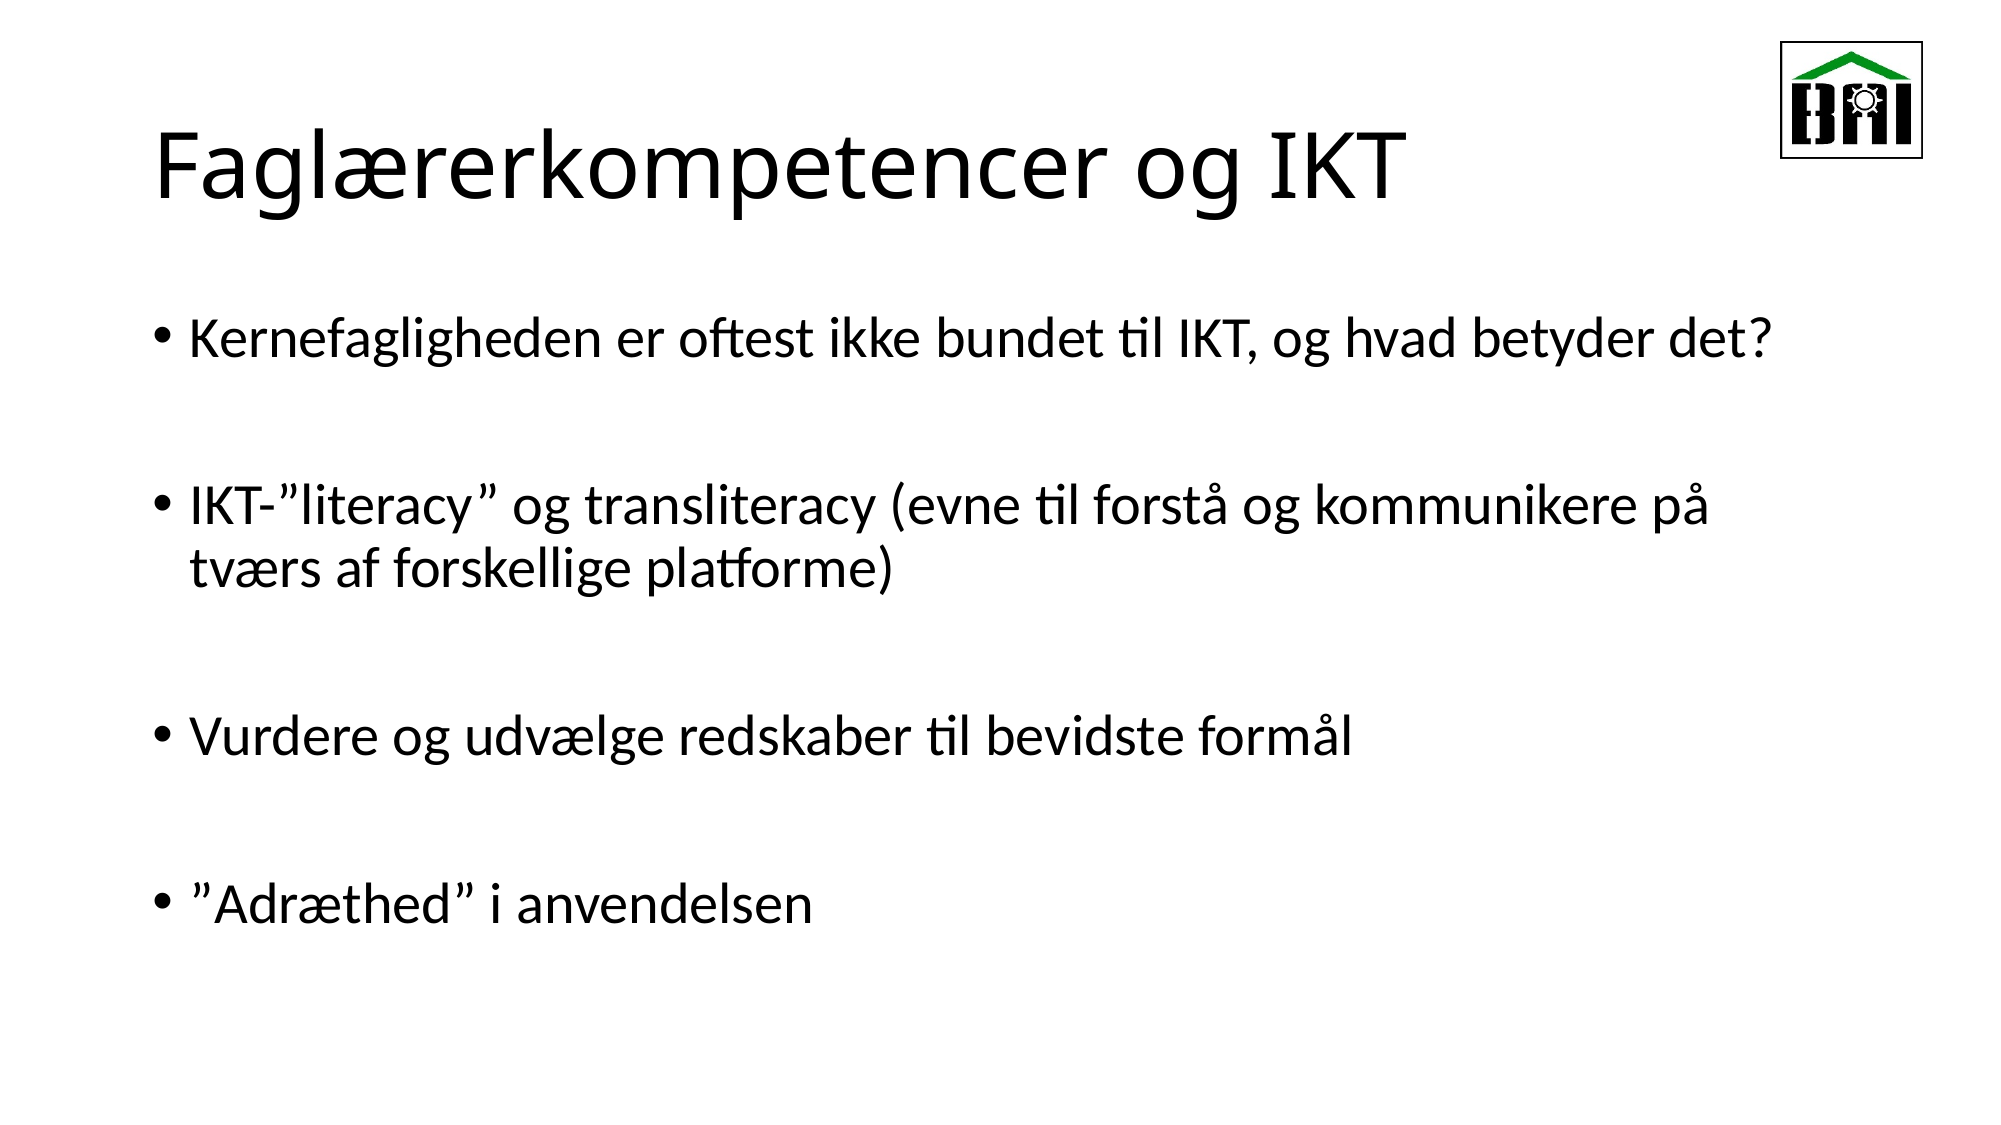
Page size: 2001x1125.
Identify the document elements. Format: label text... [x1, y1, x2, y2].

list Kernefagligheden er oftest ikke bundet til IKT, og hvad betyder det? IKT-”literacy” og transliteracy (evne til forstå og kommunikere på tværs af forskellige platforme) Vurdere og udvælge redskaber til bevidste formål ”Adræthed” i anvendelsen [137, 299, 1863, 1014]
picture [1780, 41, 1923, 159]
title Faglærerkompetencer og IKT [137, 59, 1863, 278]
